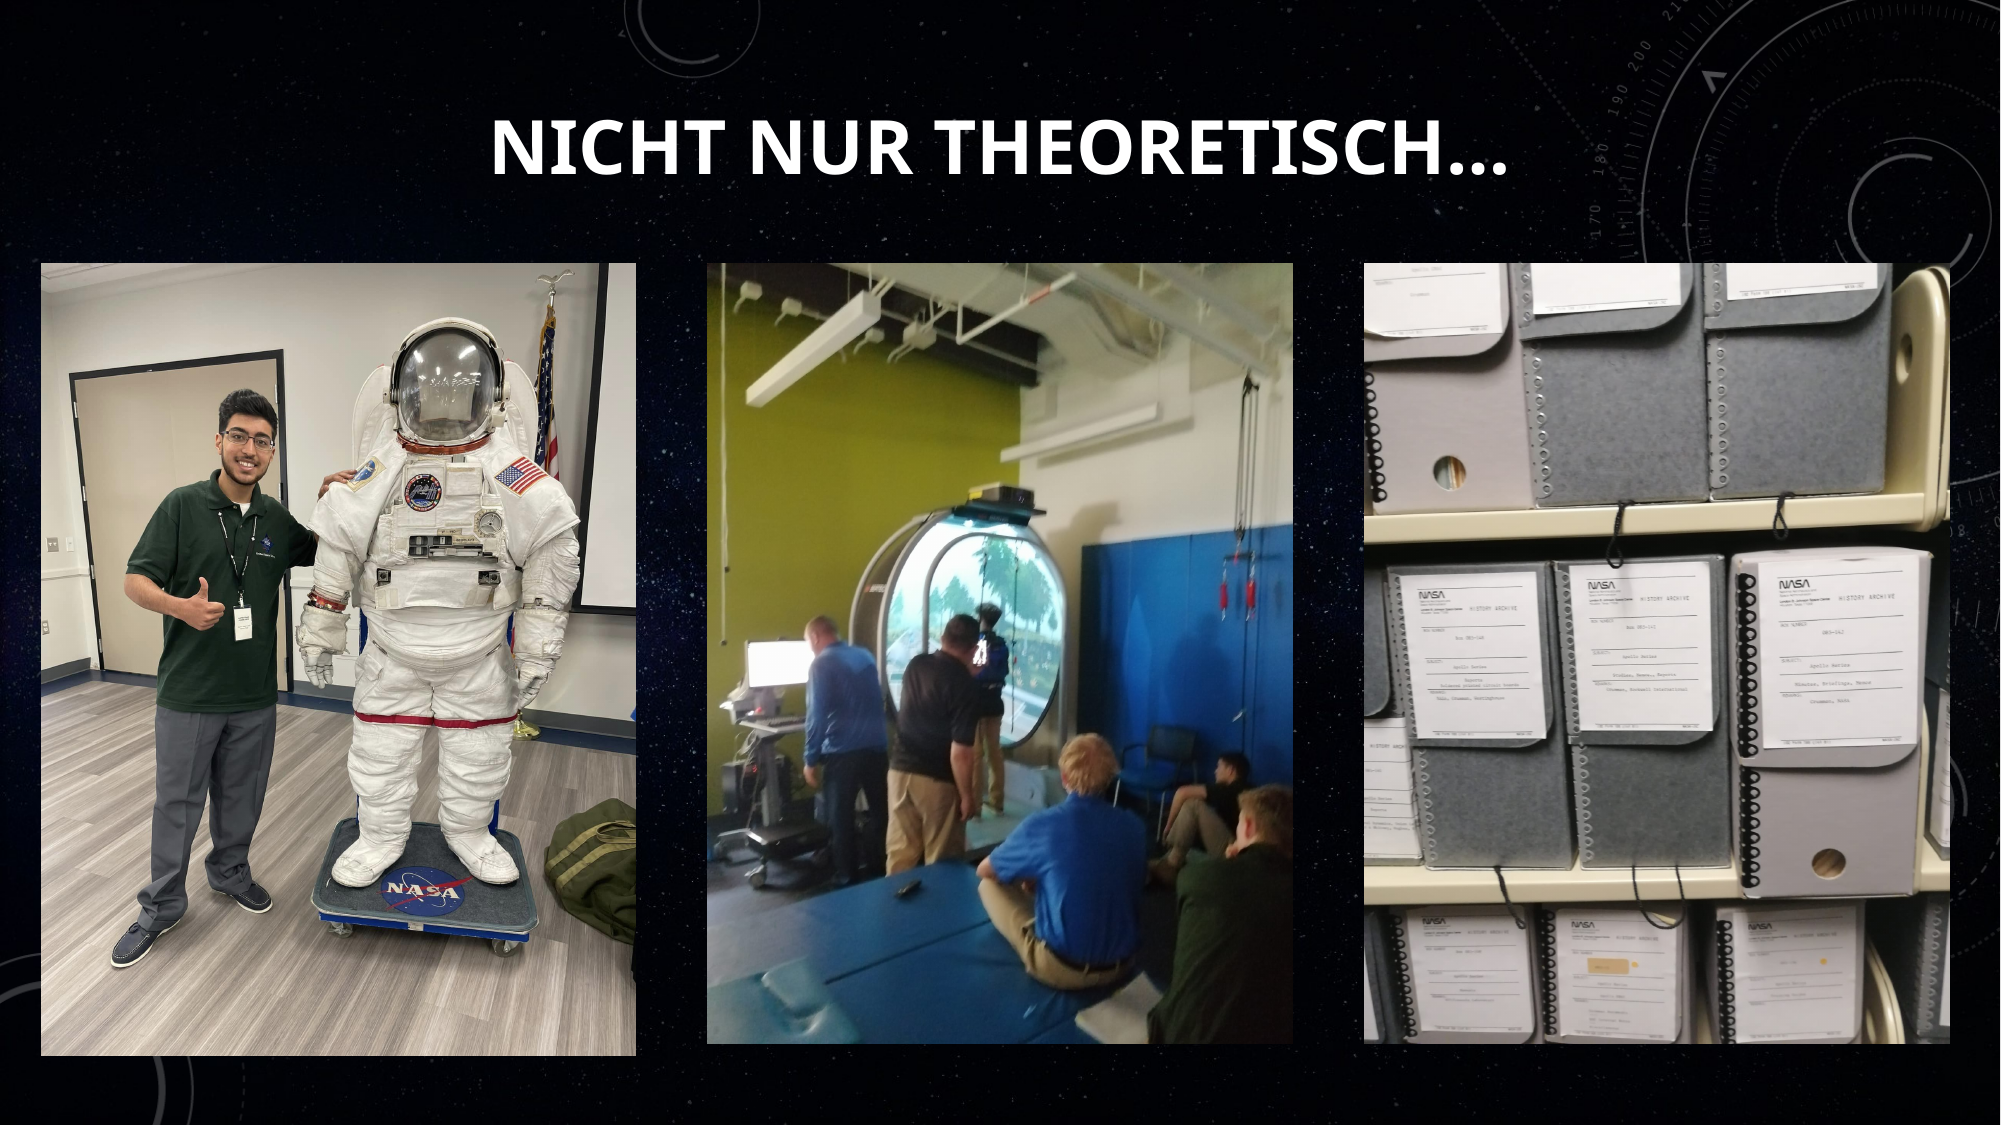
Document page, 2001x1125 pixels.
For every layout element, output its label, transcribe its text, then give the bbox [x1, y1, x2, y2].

title Nicht nur theoretisch… [169, 24, 1831, 264]
picture [0, 0, 2001, 1125]
